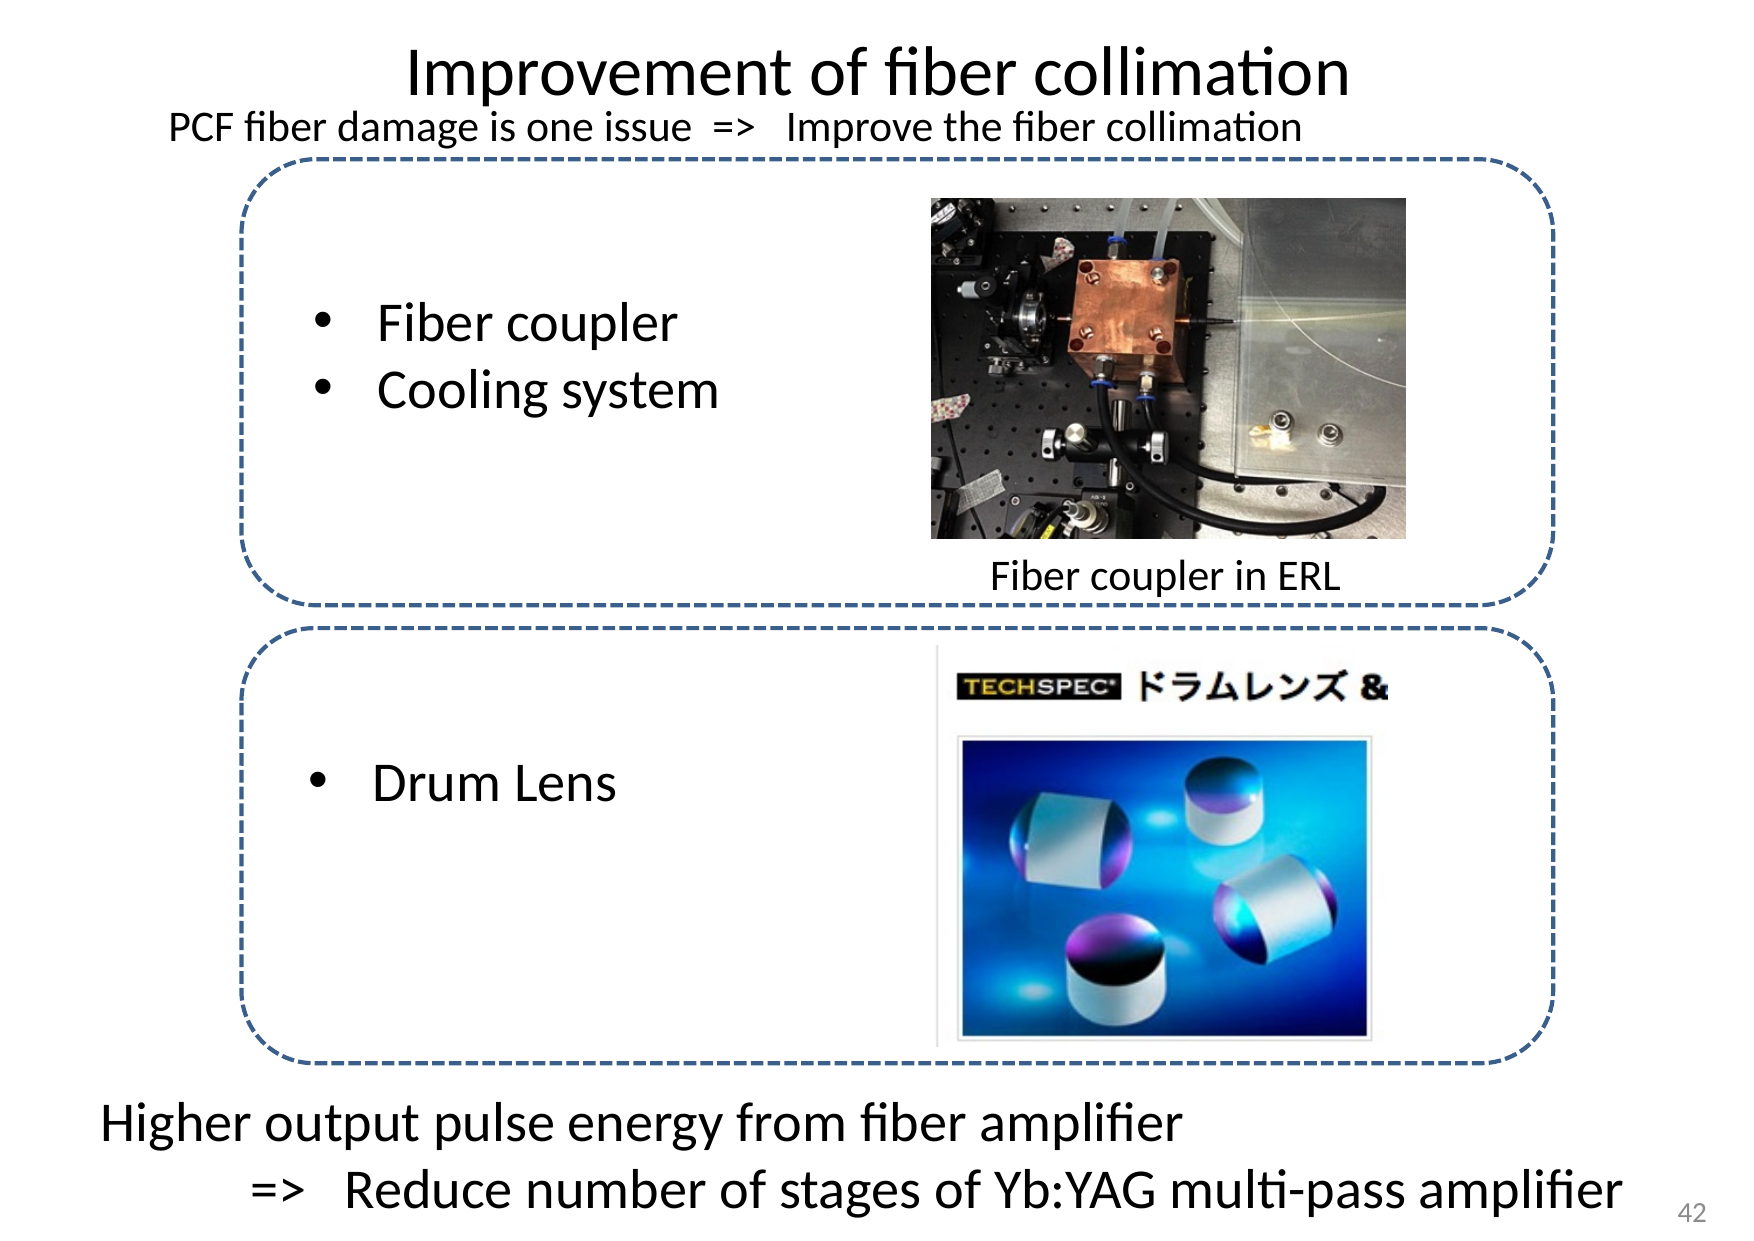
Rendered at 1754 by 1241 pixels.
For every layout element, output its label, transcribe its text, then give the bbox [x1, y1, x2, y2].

title Improvement of fiber collimation [89, 15, 1668, 118]
picture [931, 198, 1406, 539]
text_box Fiber coupler in ERL [972, 547, 1388, 608]
text_box [239, 626, 1556, 1066]
text_box Fiber coupler Cooling system [296, 276, 780, 497]
text_box [239, 157, 1556, 608]
text_box Higher output pulse energy from fiber amplifier => Reduce number of stages of Yb:YAG multi-pass amplifier [83, 1076, 1642, 1229]
picture [931, 644, 1388, 1047]
slide_number 42 [1621, 1190, 1725, 1232]
text_box PCF fiber damage is one issue => Improve the fiber collimation [151, 88, 1321, 159]
text_box Drum Lens [291, 737, 775, 890]
